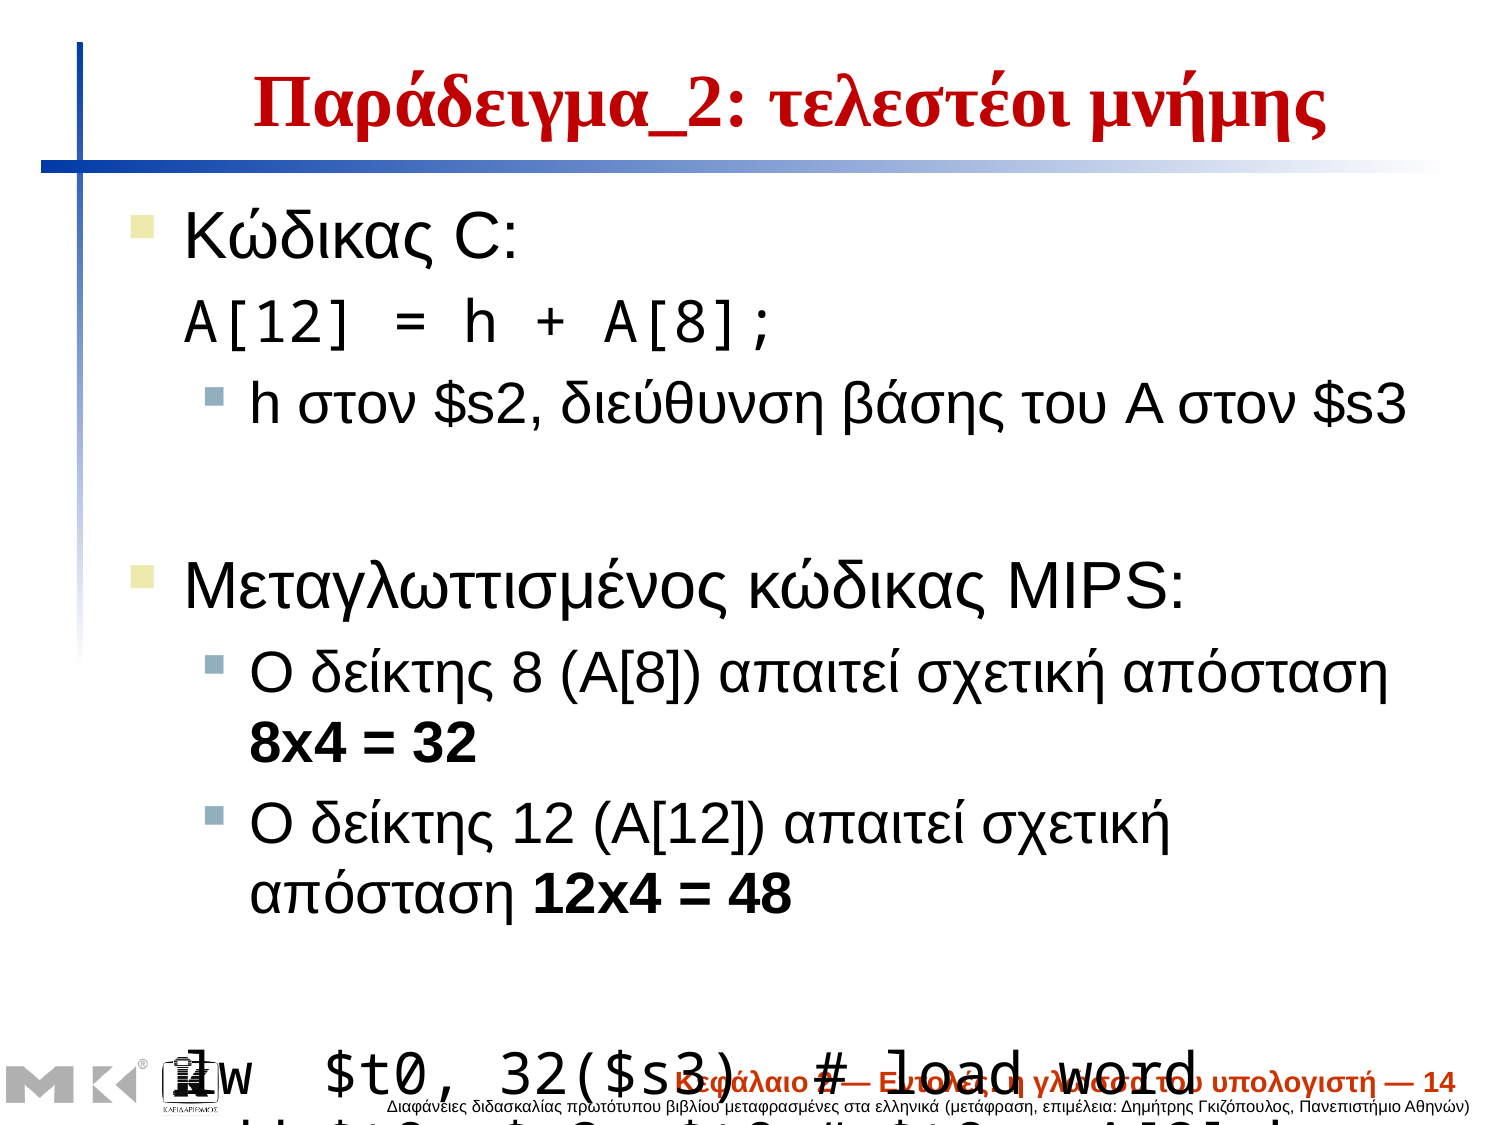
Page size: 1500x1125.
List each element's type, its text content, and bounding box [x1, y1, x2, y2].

footer Κεφάλαιο 2 — Εντολές: η γλώσσα του υπολογιστή — 14 [277, 1046, 1471, 1106]
title Παράδειγμα_2: τελεστέοι μνήμης [111, 43, 1468, 150]
picture [5, 1058, 148, 1103]
list Κώδικας C: A[12] = h + A[8]; h στον $s2, διεύθυνση βάσης του A στον $s3 Μεταγλωττισμένος κώδικας MIPS: Ο δείκτης 8 (A[8]) απαιτεί σχετική απόσταση 8x4 = 32 Ο δείκτης 12 (A[12]) απαιτεί σχετική απόσταση 12x4 = 48 lw $t0, 32($s3) # load word add $t0, $s2, $t0 # $t0 = A[8]+h sw $t0, 48($s3) # store word [111, 184, 1470, 1024]
